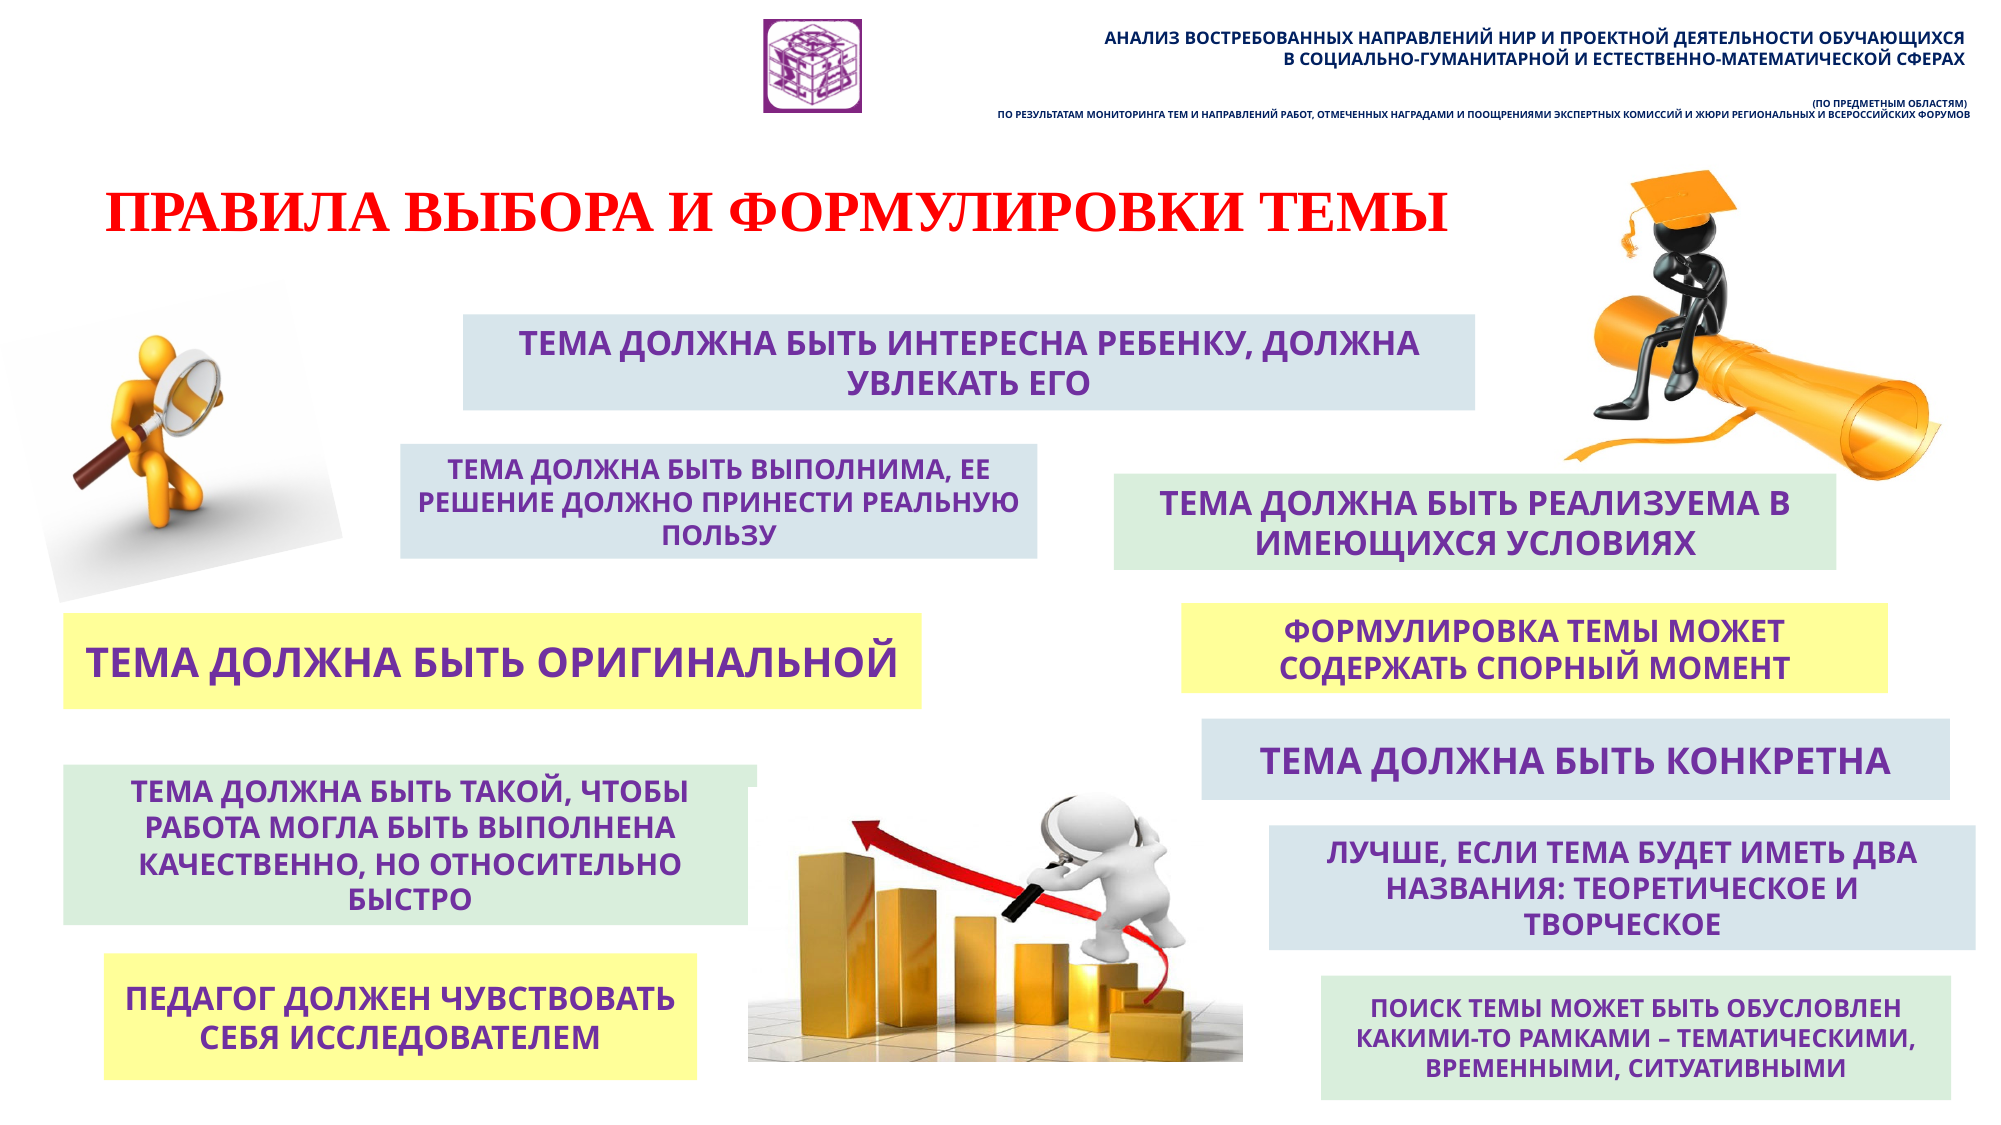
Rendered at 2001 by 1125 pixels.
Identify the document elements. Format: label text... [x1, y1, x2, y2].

text_box Тема должна быть интересна ребенку, должна увлекать его [463, 314, 1476, 411]
text_box Тема должна быть такой, чтобы работа могла быть выполнена качественно, но относительно быстро [63, 764, 758, 926]
text_box Поиск темы может быть обусловлен какими-то рамками – тематическими, временными, ситуативными [1321, 975, 1952, 1101]
text_box Лучше, если Тема будет иметь два названия: теоретическое и творческое [1269, 825, 1976, 951]
picture [1, 280, 342, 602]
text_box Тема должна быть реализуема в имеющихся условиях [1113, 473, 1837, 570]
text_box Анализ востребованных направлений нир и проектной деятельности обучающихся в социально-гуманитарной и естественно-математической сферах (по предметным областям) по результатам мониторинга тем и направлений работ, отмеченных наградами и поощрениями экспертных комиссий и жюри региональных и всероссийских форумов [288, 18, 1985, 130]
text_box Педагог должен чувствовать себя исследователем [103, 953, 698, 1081]
text_box Тема должна быть оригинальной [63, 613, 922, 710]
text_box ПРАВИЛА ВЫБОРА И ФОРМУЛИРОВКИ ТЕМЫ [63, 147, 1491, 270]
picture [748, 786, 1244, 1062]
text_box Тема должна быть выполнима, ее решение должно принести реальную пользу [400, 443, 1038, 559]
text_box Формулировка темы может содержать спорный момент [1181, 603, 1888, 694]
picture [1554, 153, 1951, 497]
text_box Тема должна быть конкретна [1201, 718, 1950, 800]
